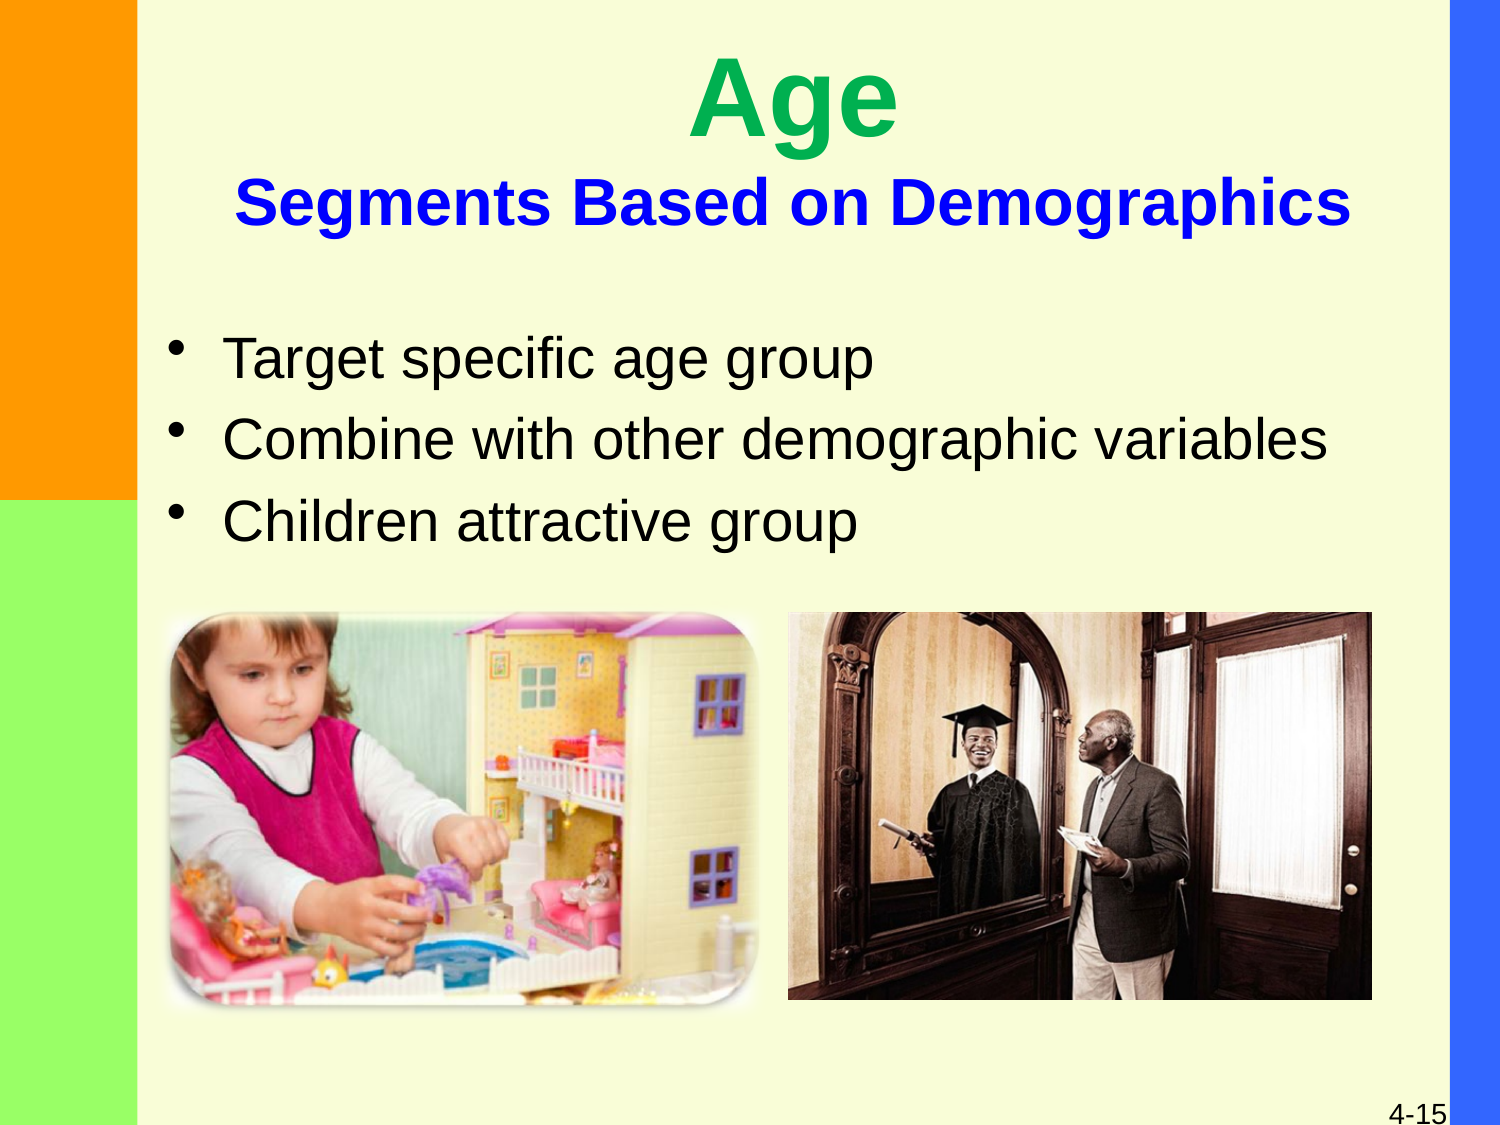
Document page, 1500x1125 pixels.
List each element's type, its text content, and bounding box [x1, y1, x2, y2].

title Age Segments Based on Demographics [137, 12, 1451, 251]
picture [151, 601, 769, 1024]
text_box [0, 500, 138, 1125]
slide_number 4-15 [1149, 1074, 1449, 1125]
picture [788, 612, 1372, 1001]
text_box [1449, 0, 1500, 1125]
text_box [0, 0, 138, 500]
list Target specific age group Combine with other demographic variables Children attractive group [151, 312, 1449, 976]
